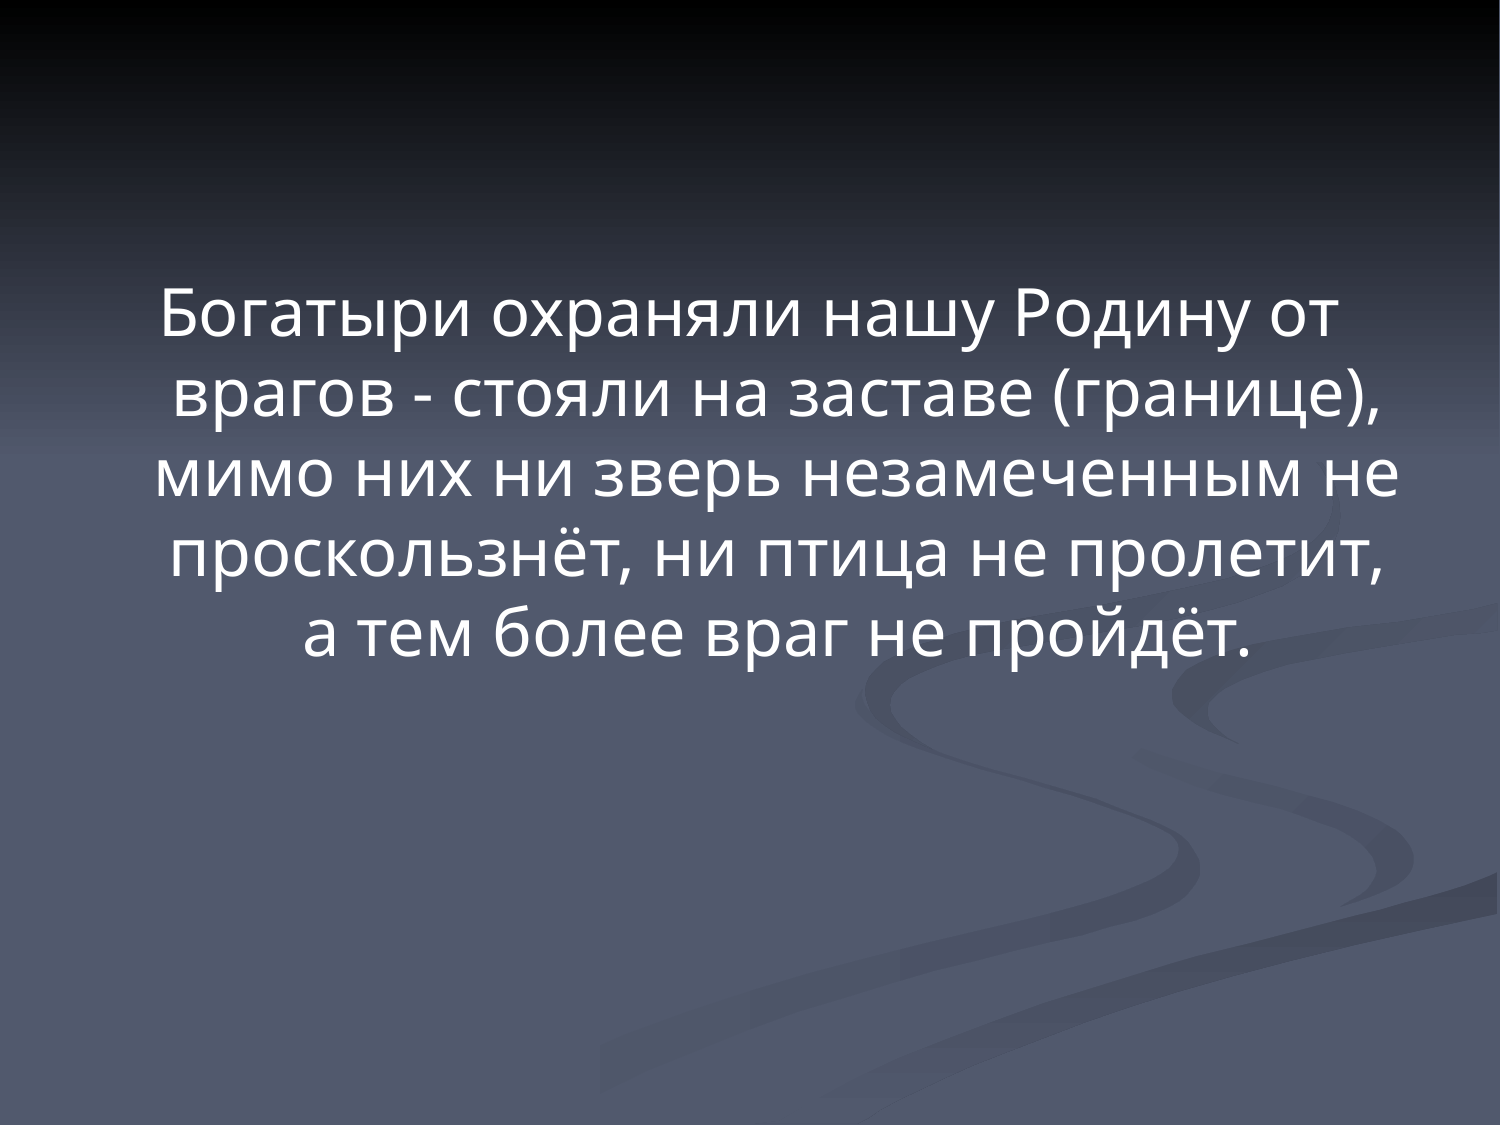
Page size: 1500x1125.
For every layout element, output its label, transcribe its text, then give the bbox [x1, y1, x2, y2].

list Богатыри охраняли нашу Родину от врагов - стояли на заставе (границе), мимо них ни зверь незамеченным не проскользнёт, ни птица не пролетит, а тем более враг не пройдёт. [75, 262, 1425, 1005]
